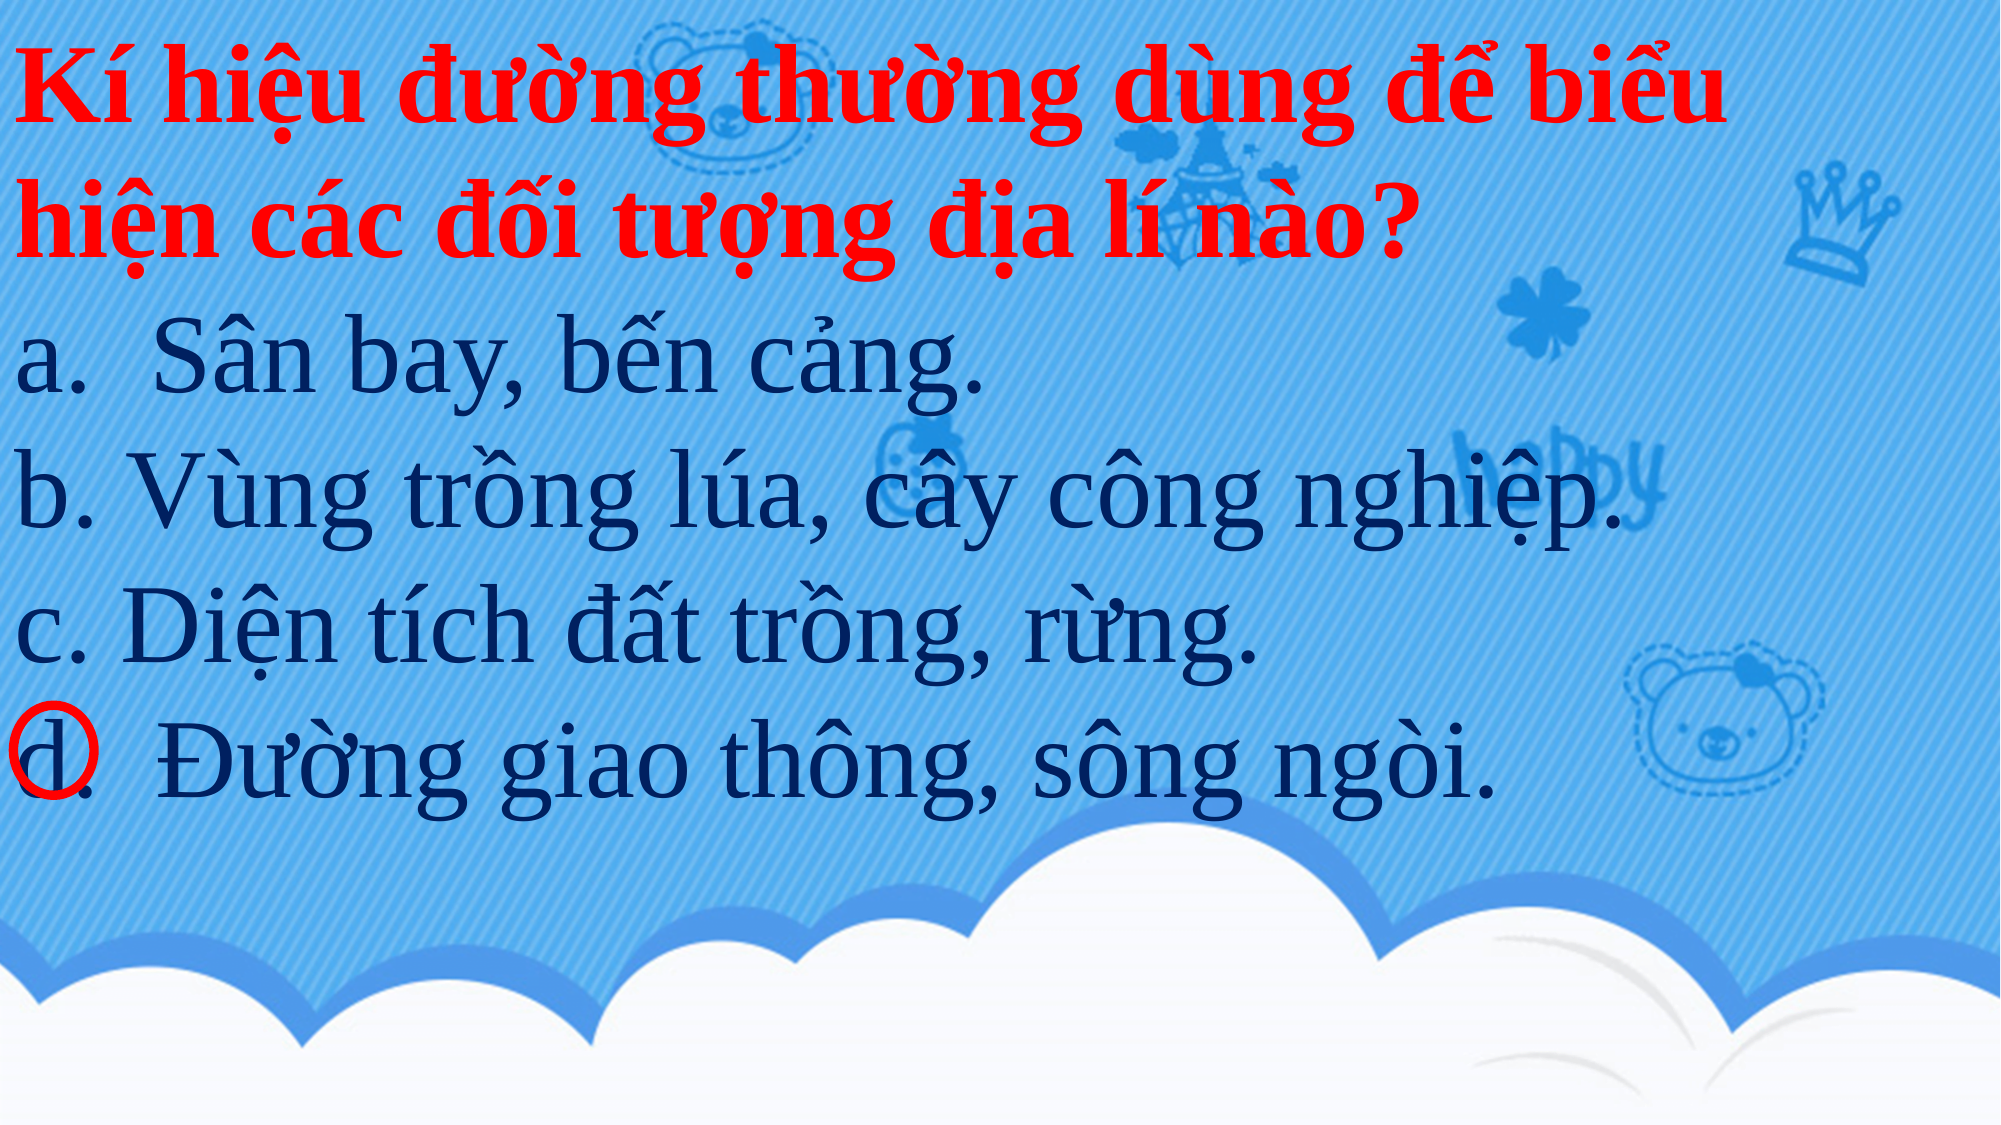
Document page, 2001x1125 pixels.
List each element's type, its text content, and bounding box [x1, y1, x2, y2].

text_box [12, 704, 96, 797]
picture [0, 0, 2001, 1125]
text_box Kí hiệu đường thường dùng để biểu hiện các đối tượng địa lí nào? a. Sân bay, bến cảng. b. Vùng trồng lúa, cây công nghiệp. c. Diện tích đất trồng, rừng. d. Đường giao thông, sông ngòi. [0, 2, 1933, 827]
